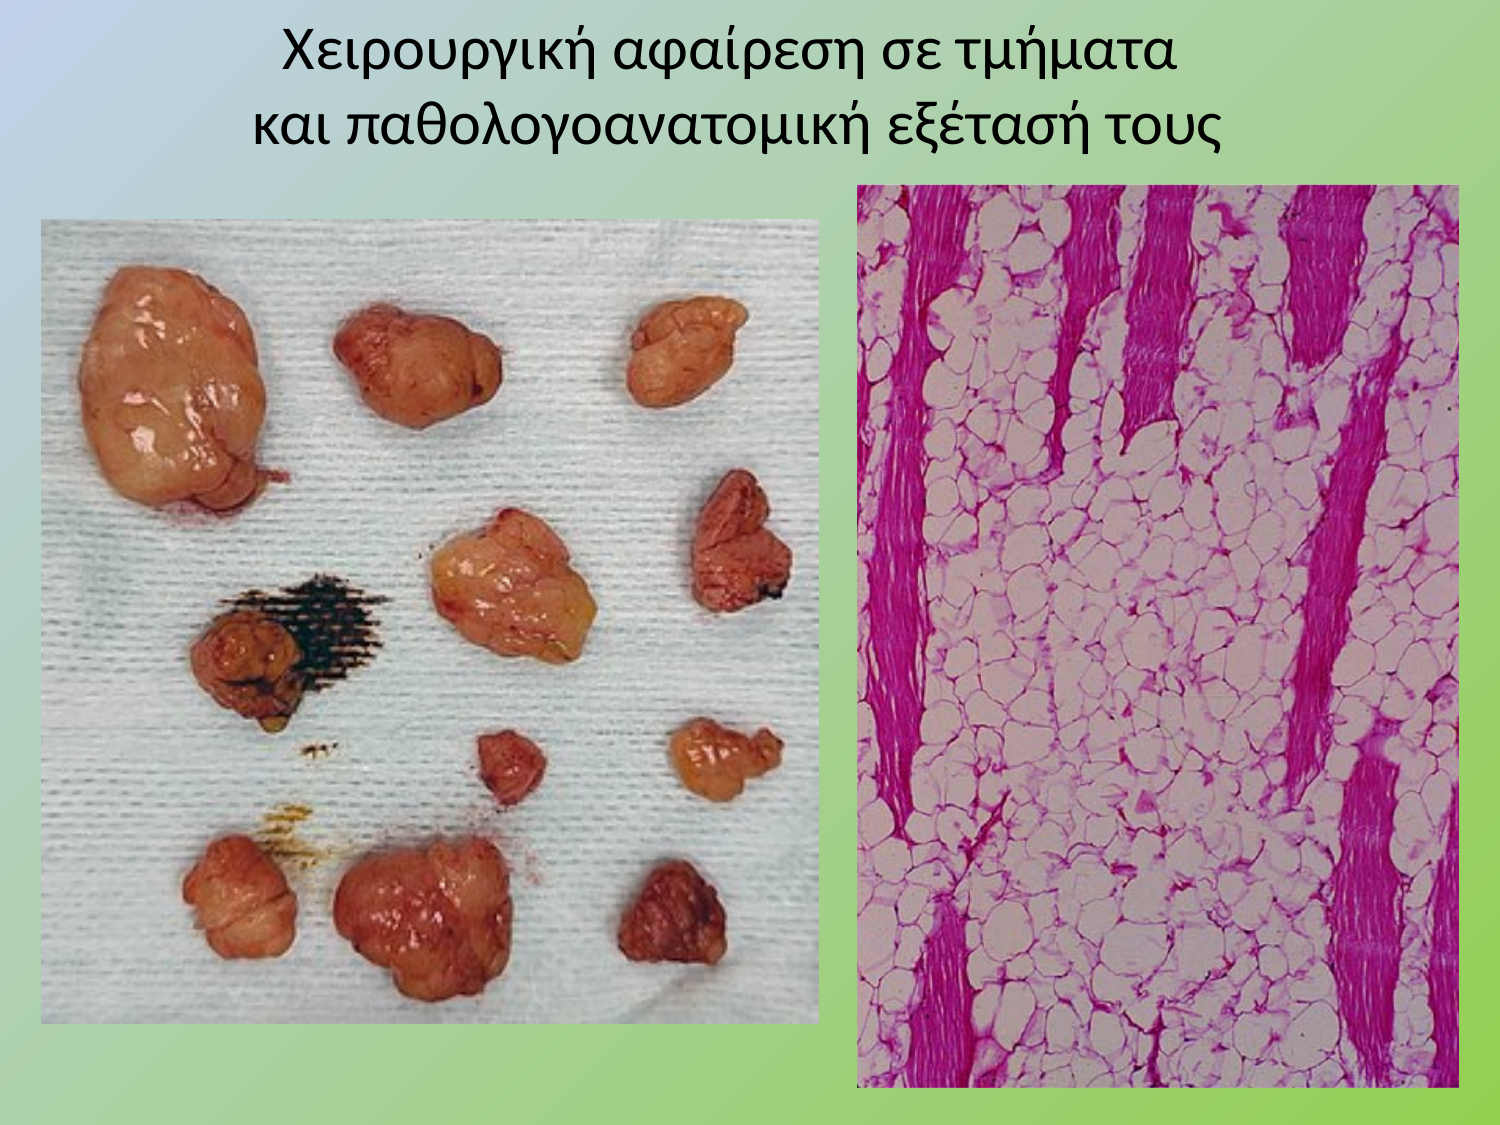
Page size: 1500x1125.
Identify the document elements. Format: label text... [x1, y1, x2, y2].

picture [41, 186, 1500, 1087]
text_box Χειρουργική αφαίρεση σε τμήματα και παθολογοανατομική εξέτασή τους [182, 0, 1294, 165]
